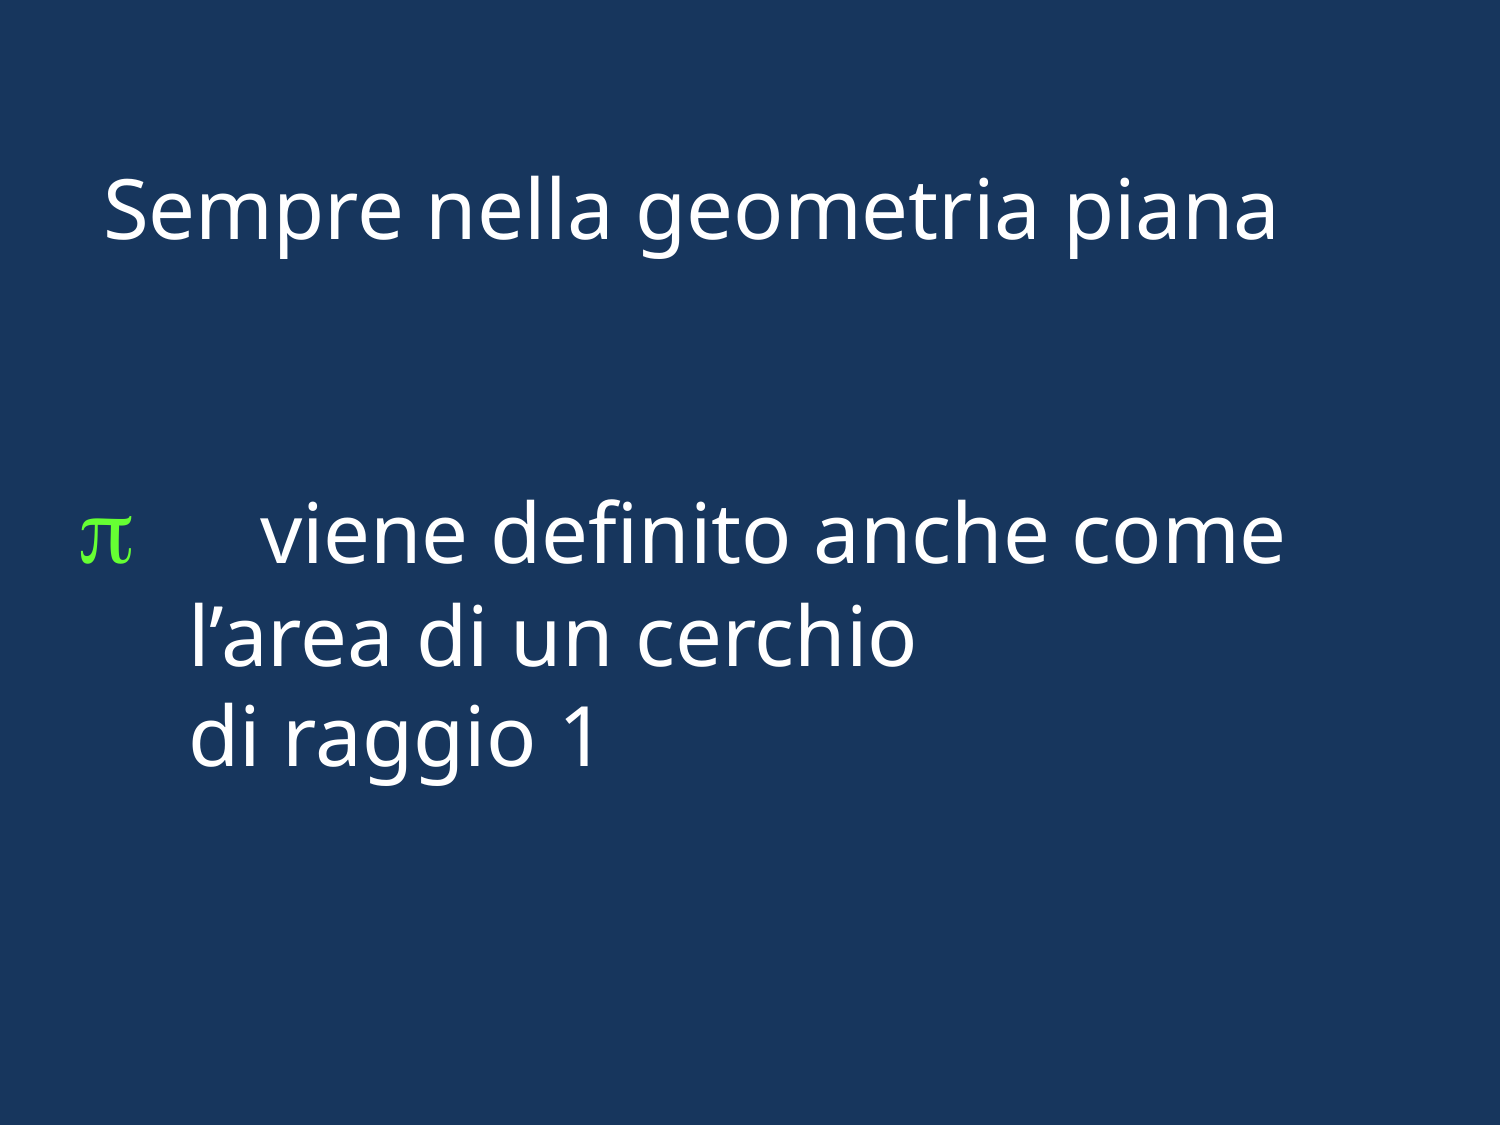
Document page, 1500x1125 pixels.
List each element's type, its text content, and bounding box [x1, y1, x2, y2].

text_box p viene definito anche come l’area di un cerchio di raggio 1 [64, 456, 1436, 791]
text_box Sempre nella geometria piana [88, 149, 1412, 264]
